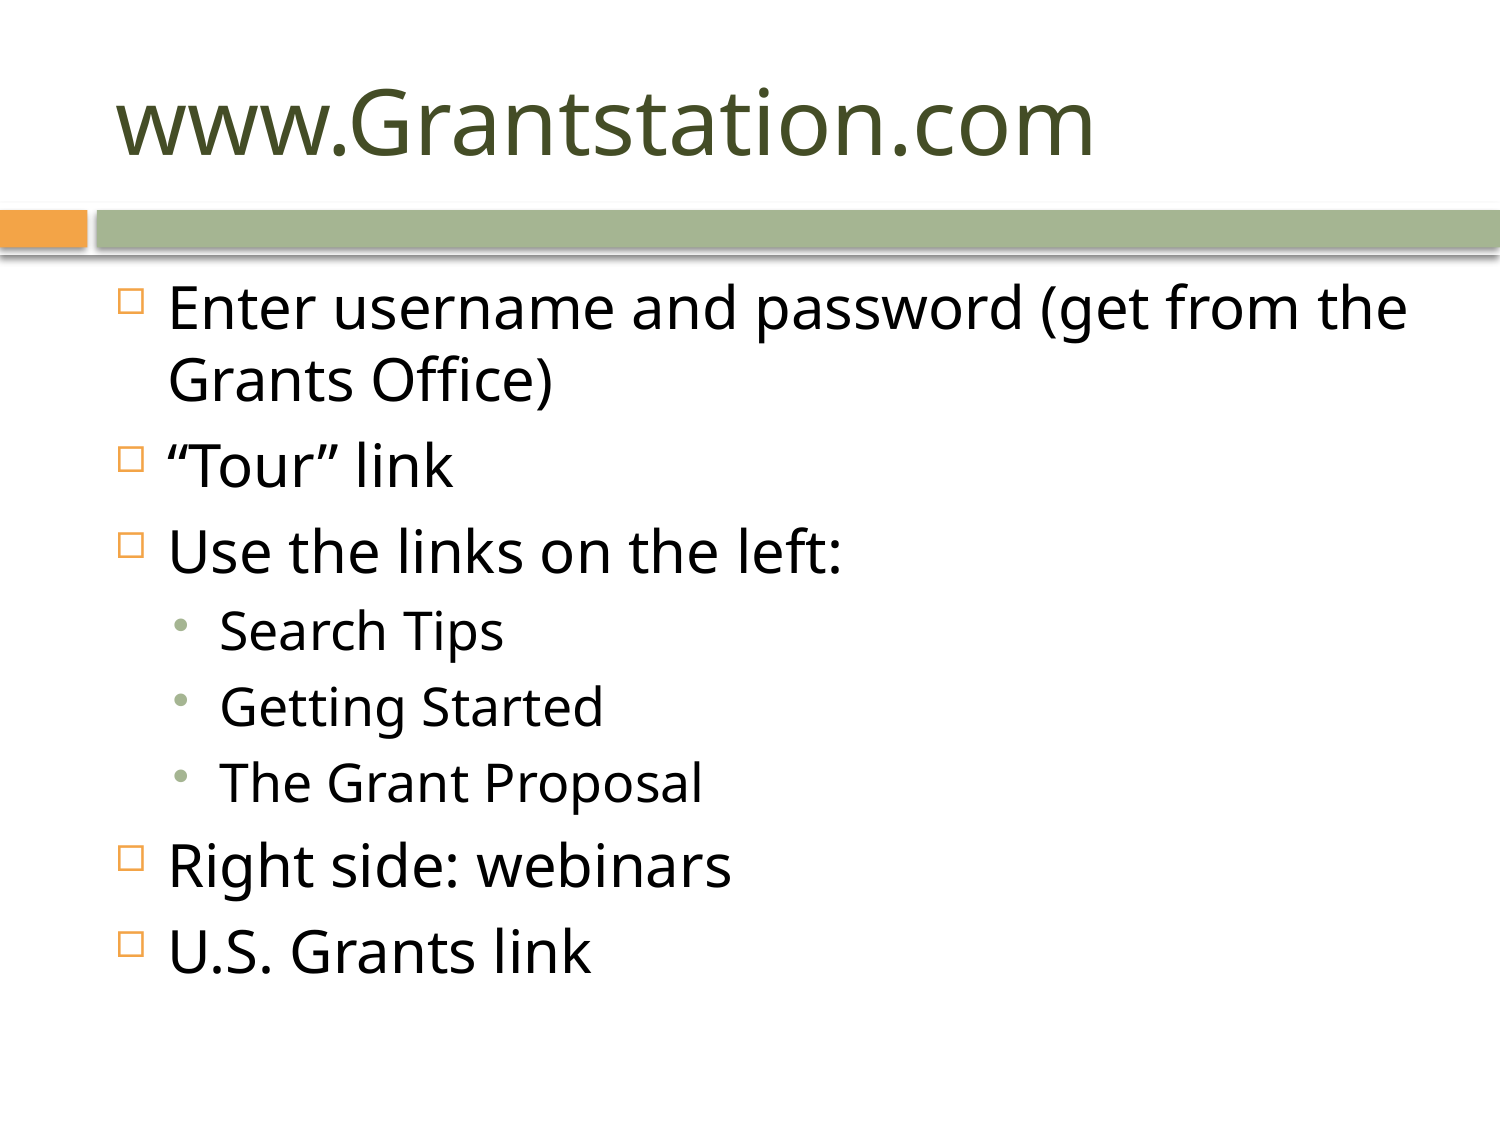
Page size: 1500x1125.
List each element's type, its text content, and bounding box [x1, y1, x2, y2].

list Enter username and password (get from the Grants Office) “Tour” link Use the links on the left: Search Tips Getting Started The Grant Proposal Right side: webinars U.S. Grants link [100, 262, 1438, 1000]
title www.Grantstation.com [100, 37, 1438, 200]
